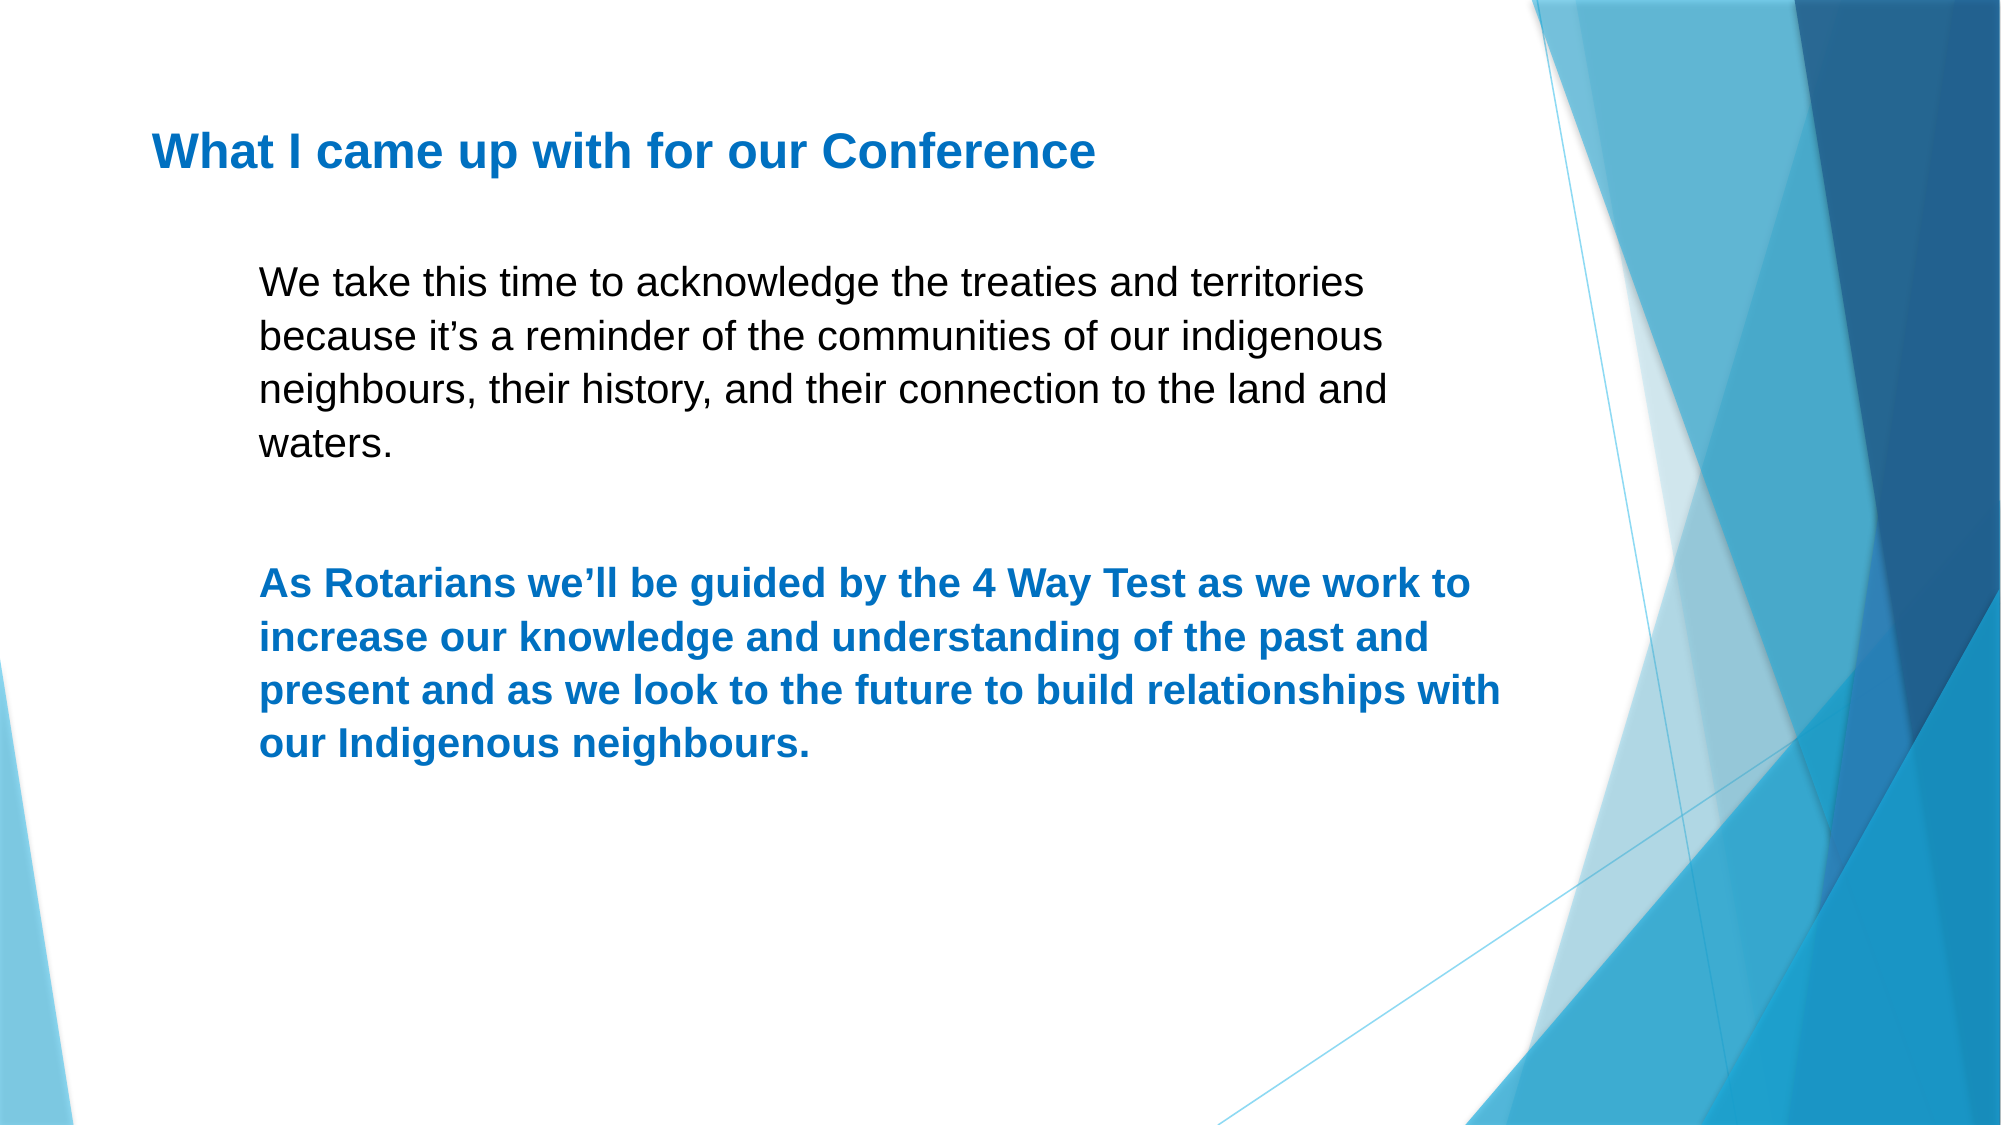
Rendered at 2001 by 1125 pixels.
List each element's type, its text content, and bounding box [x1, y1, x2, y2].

text_box We take this time to acknowledge the treaties and territories because it’s a reminder of the communities of our indigenous neighbours, their history, and their connection to the land and waters. As Rotarians we’ll be guided by the 4 Way Test as we work to increase our knowledge and understanding of the past and present and as we look to the future to build relationships with our Indigenous neighbours. [244, 244, 1528, 774]
text_box What I came up with for our Conference [62, 106, 1178, 186]
